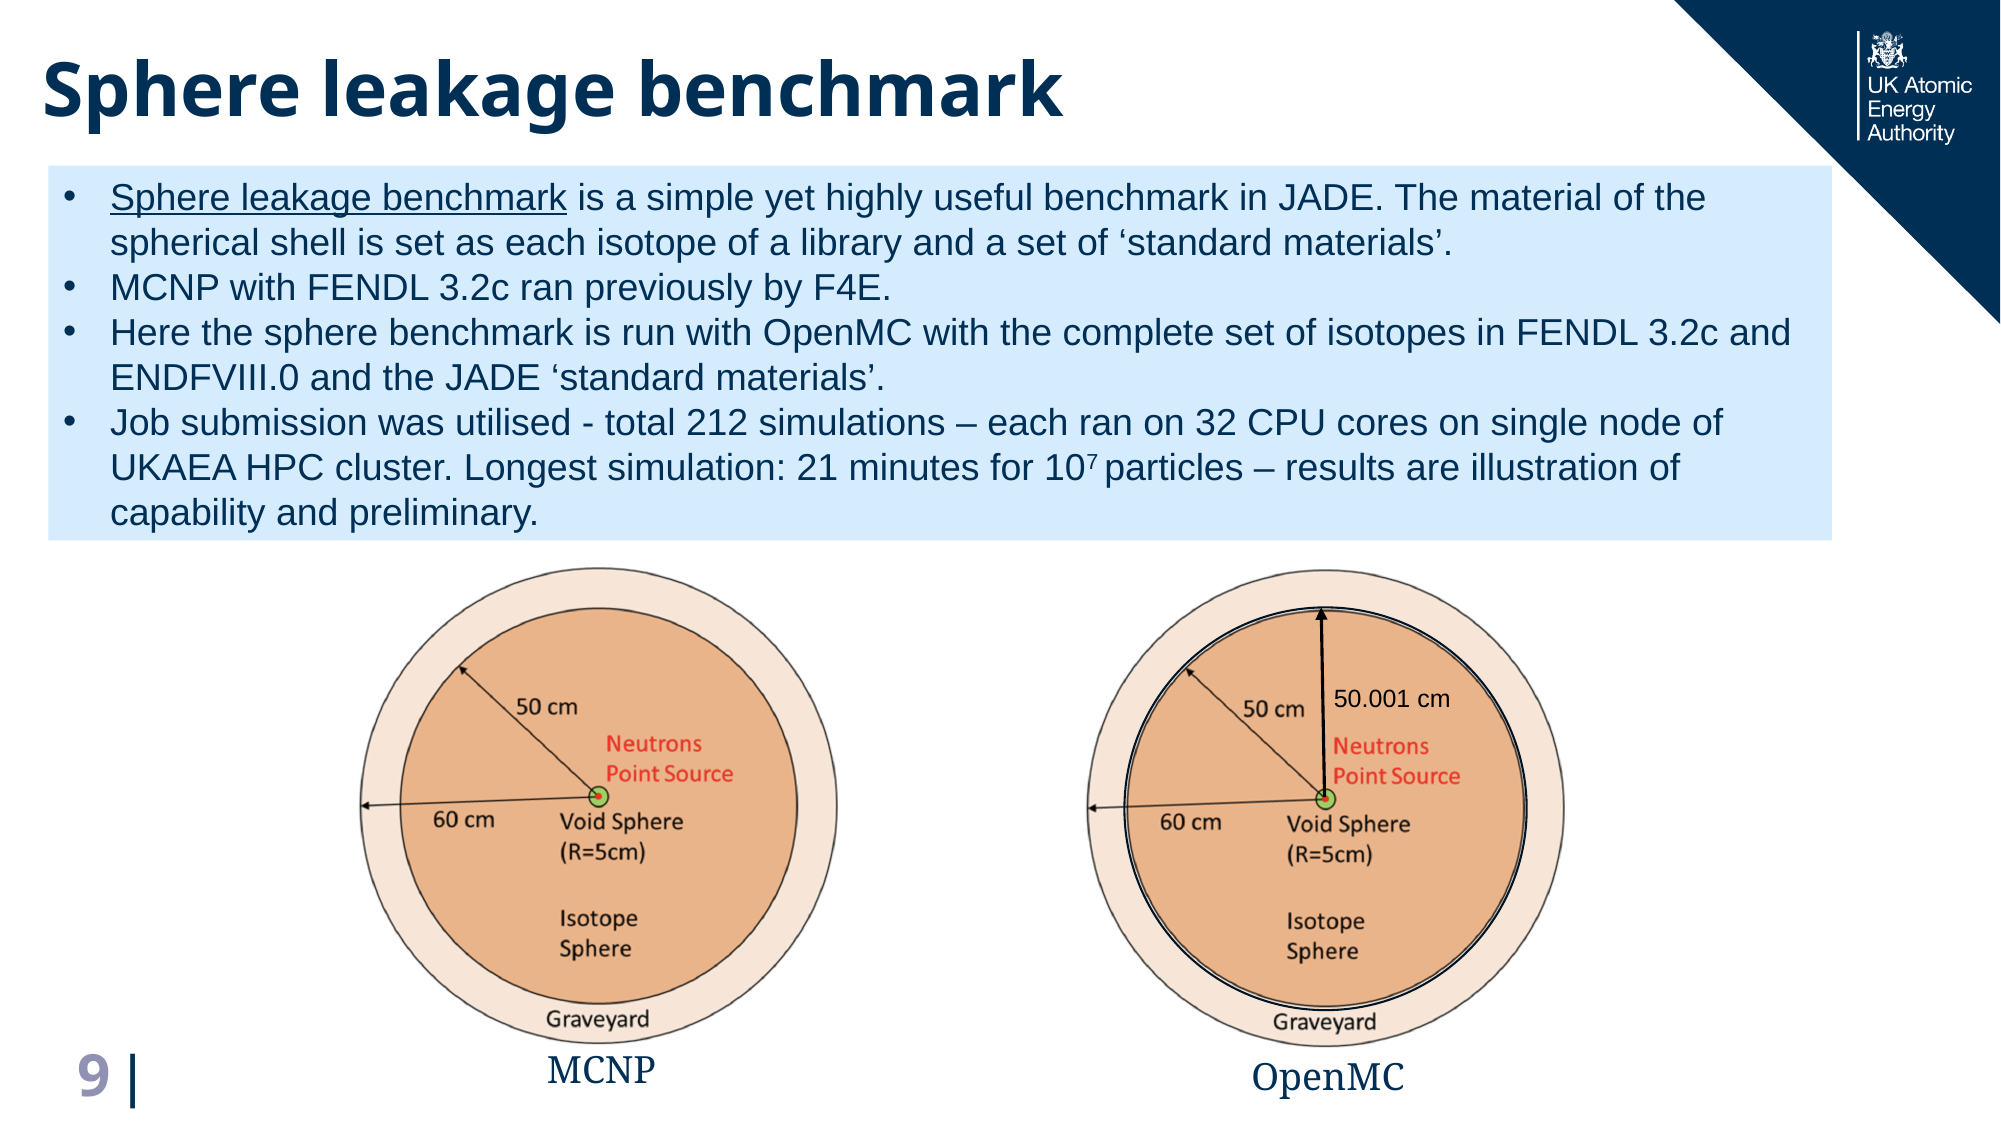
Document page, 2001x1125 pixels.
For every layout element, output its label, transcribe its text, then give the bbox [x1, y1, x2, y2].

text_box Sphere leakage benchmark is a simple yet highly useful benchmark in JADE. The material of the spherical shell is set as each isotope of a library and a set of ‘standard materials’. MCNP with FENDL 3.2c ran previously by F4E. Here the sphere benchmark is run with OpenMC with the complete set of isotopes in FENDL 3.2c and ENDFVIII.0 and the JADE ‘standard materials’. Job submission was utilised - total 212 simulations – each ran on 32 CPU cores on single node of UKAEA HPC cluster. Longest simulation: 21 minutes for 107 particles – results are illustration of capability and preliminary. [48, 165, 1832, 541]
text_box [1077, 564, 1572, 1107]
picture [1857, 31, 1972, 145]
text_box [350, 562, 845, 1100]
slide_number 9 [16, 1047, 126, 1108]
title Sphere leakage benchmark [27, 33, 1671, 252]
